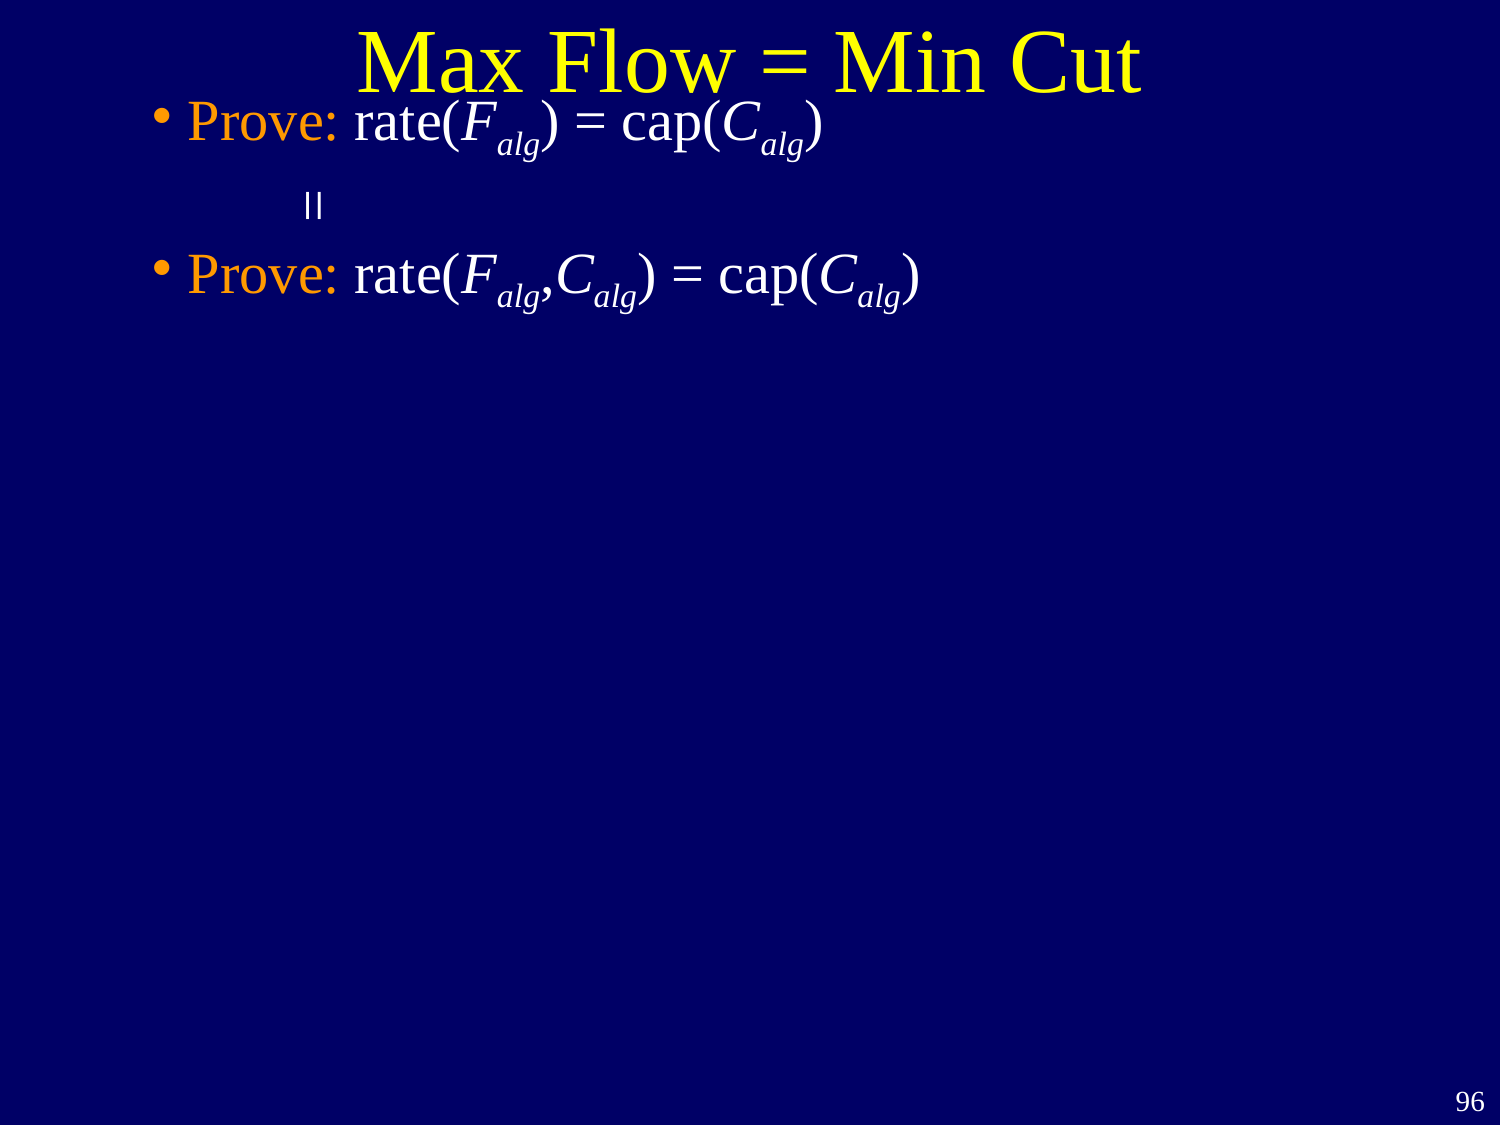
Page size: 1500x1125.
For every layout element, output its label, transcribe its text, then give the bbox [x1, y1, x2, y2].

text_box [137, 173, 1176, 313]
text_box Prove: rate(Falg) = cap(Calg) [137, 75, 1163, 170]
title Max Flow = Min Cut [112, 0, 1388, 150]
